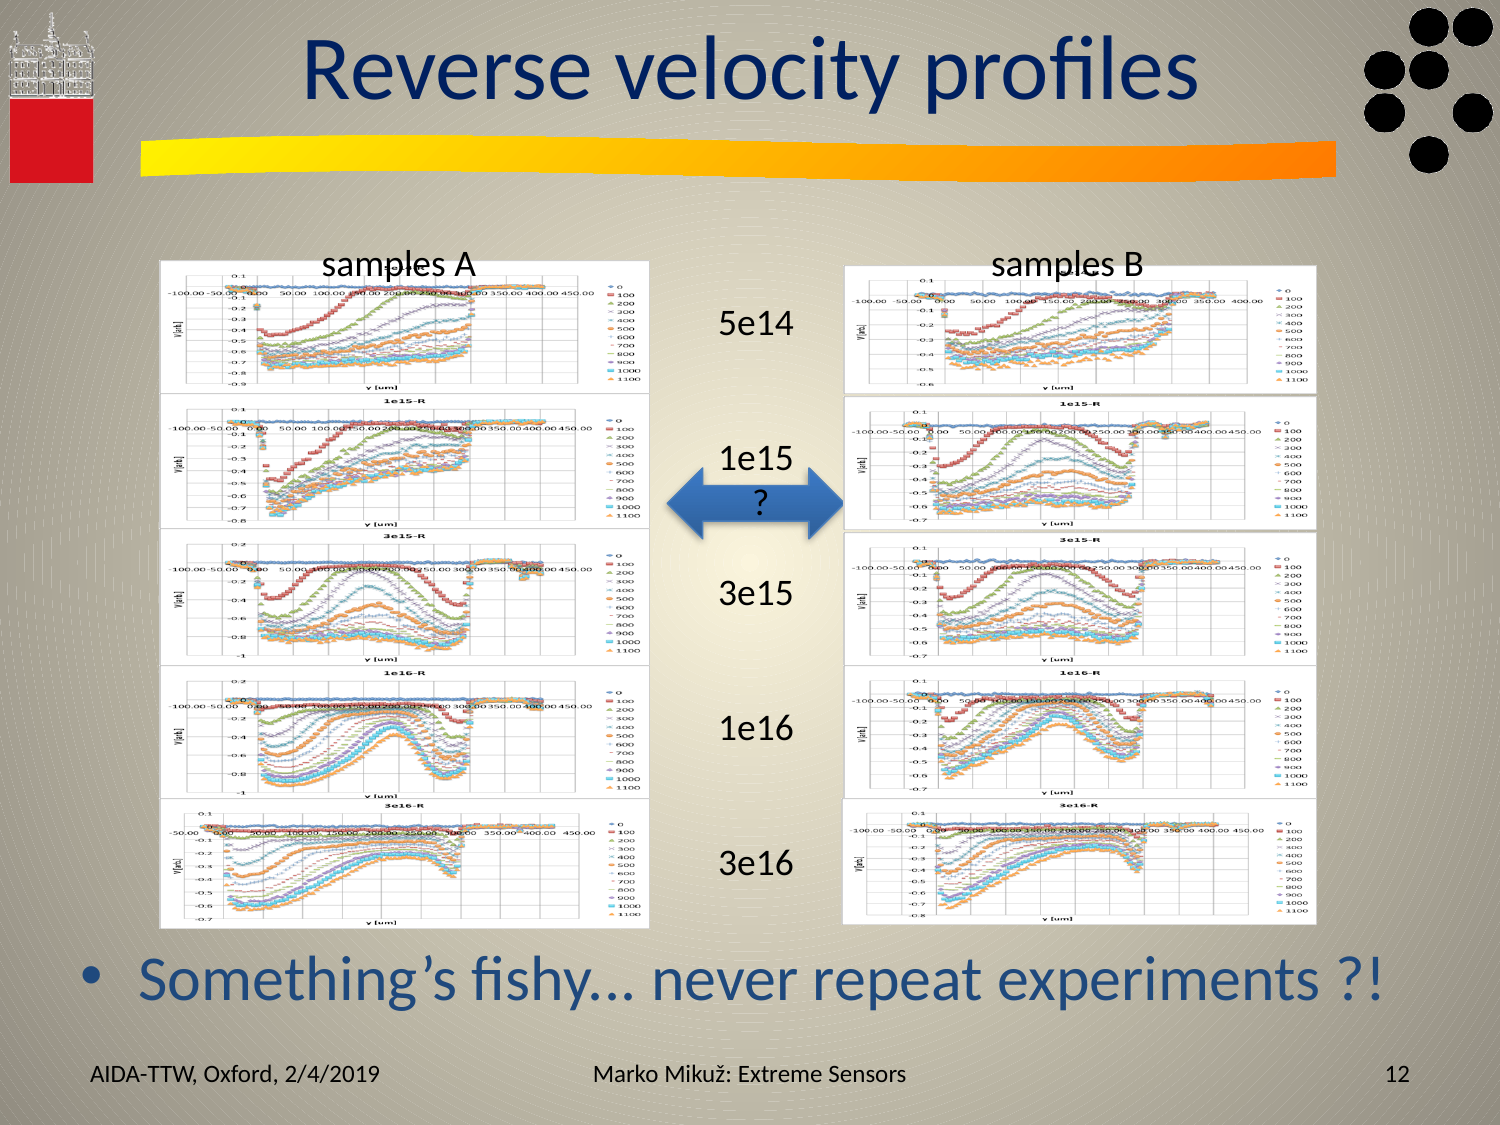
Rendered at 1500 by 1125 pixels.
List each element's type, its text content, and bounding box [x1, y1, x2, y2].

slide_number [75, 1042, 425, 1103]
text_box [159, 231, 1318, 929]
footer Marko Mikuž: Extreme Sensors [512, 1042, 988, 1103]
picture [0, 0, 111, 183]
list Something’s fishy... never repeat experiments ?! [64, 928, 1425, 1041]
picture [1364, 0, 1500, 177]
slide_number 12 [1074, 1042, 1425, 1103]
title Reverse velocity profiles [76, 0, 1427, 126]
